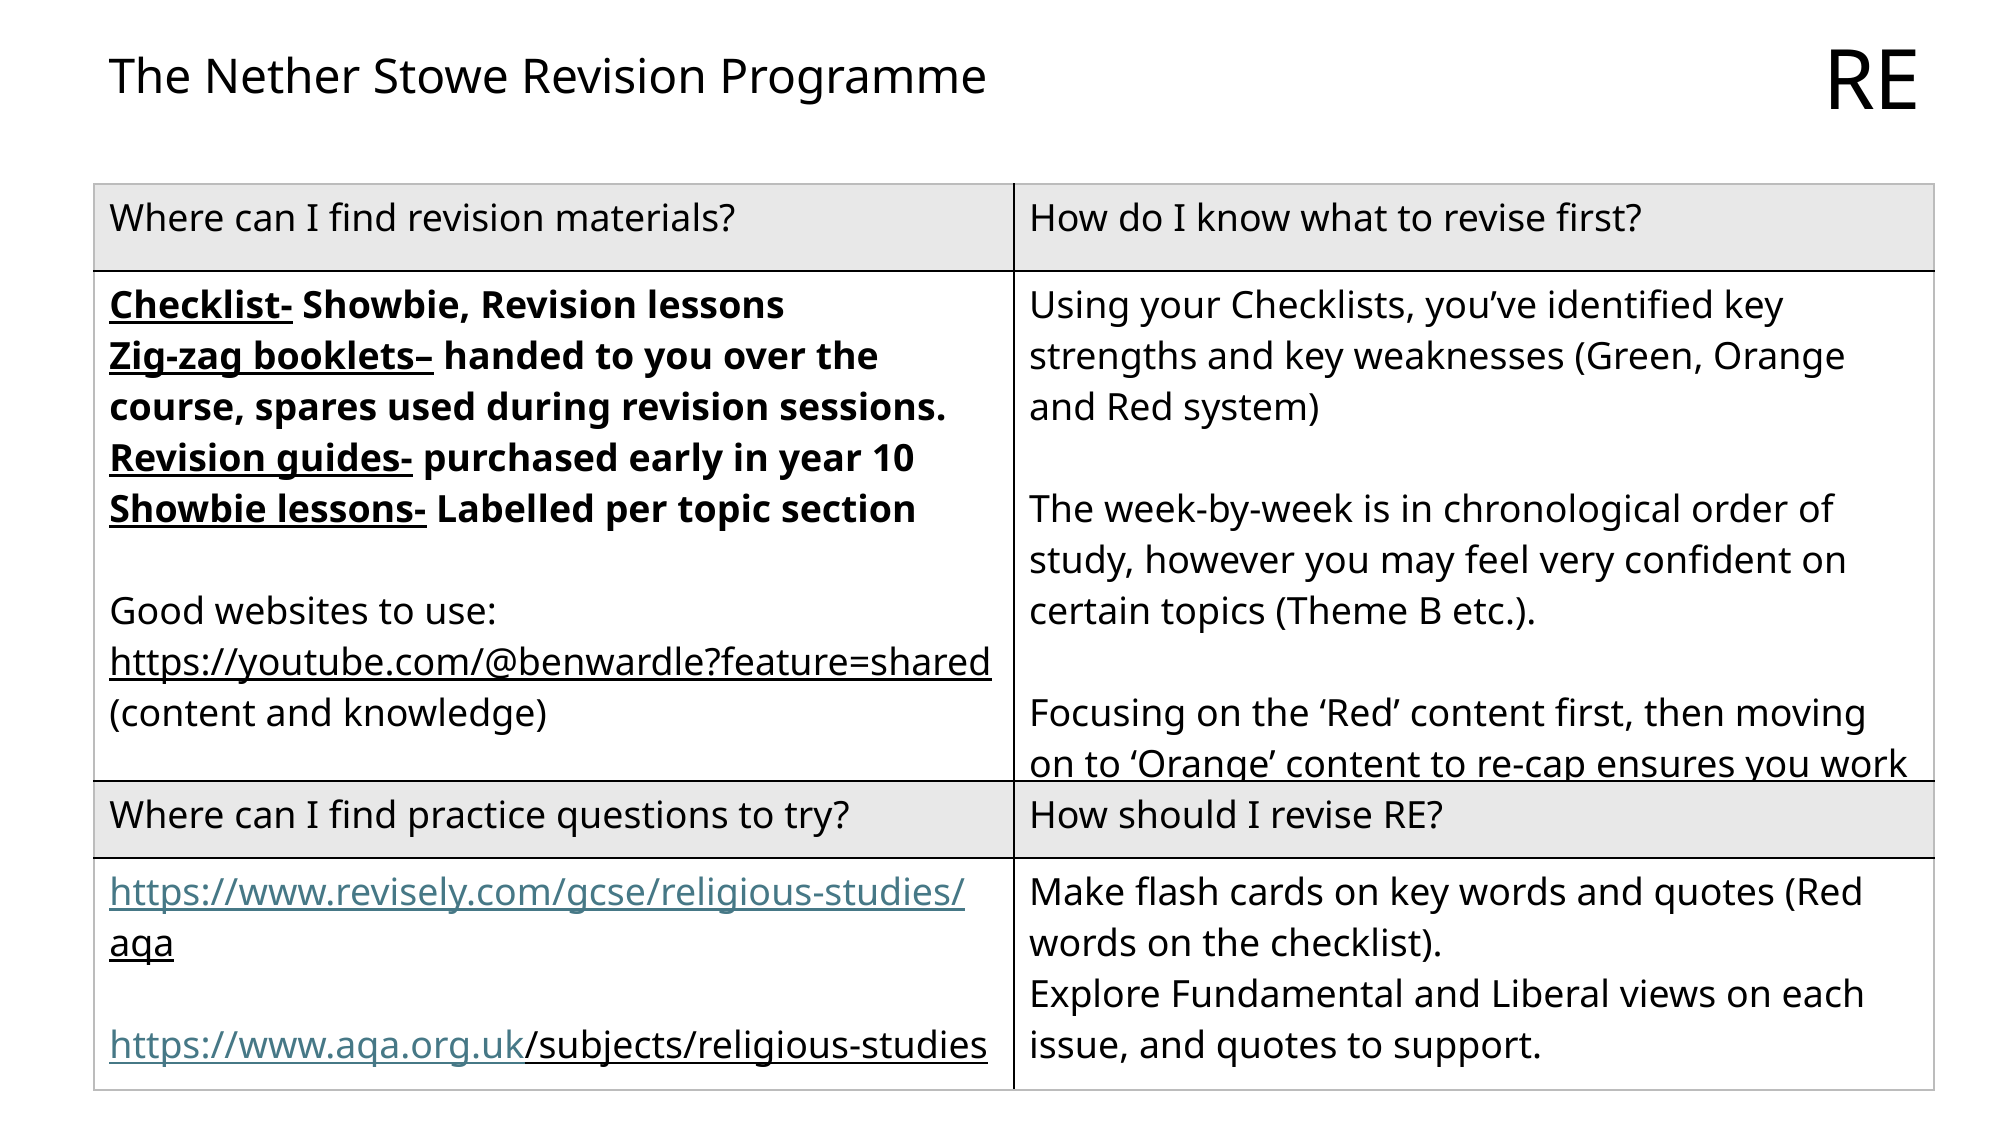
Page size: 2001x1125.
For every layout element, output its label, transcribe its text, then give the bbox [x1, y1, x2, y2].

table_cell Checklist- Showbie, Revision lessons Zig-zag booklets– handed to you over the course, spares used during revision sessions. Revision guides- purchased early in year 10 Showbie lessons- Labelled per topic section Good websites to use: https://youtube.com/@benwardle?feature=shared (content and knowledge) [95, 272, 1013, 780]
text_box RE [1531, 19, 1936, 134]
title The Nether Stowe Revision Programme [93, 44, 1531, 112]
table_cell How should I revise RE? [1015, 782, 1933, 857]
table_header How do I know what to revise first? [1015, 185, 1933, 270]
table_cell Make flash cards on key words and quotes (Red words on the checklist). Explore Fundamental and Liberal views on each issue, and quotes to support. [1015, 859, 1933, 1089]
table_cell Where can I find practice questions to try? [95, 782, 1013, 857]
table_cell https://www.revisely.com/gcse/religious-studies/aqa https://www.aqa.org.uk/subjects/religious-studies [95, 859, 1013, 1089]
table_cell Using your Checklists, you’ve identified key strengths and key weaknesses (Green, Orange and Red system) The week-by-week is in chronological order of study, however you may feel very confident on certain topics (Theme B etc.). Focusing on the ‘Red’ content first, then moving on to ‘Orange’ content to re-cap ensures you work on key gaps in knowledge as a priority. [1015, 272, 1933, 780]
table_header Where can I find revision materials? [95, 185, 1013, 270]
